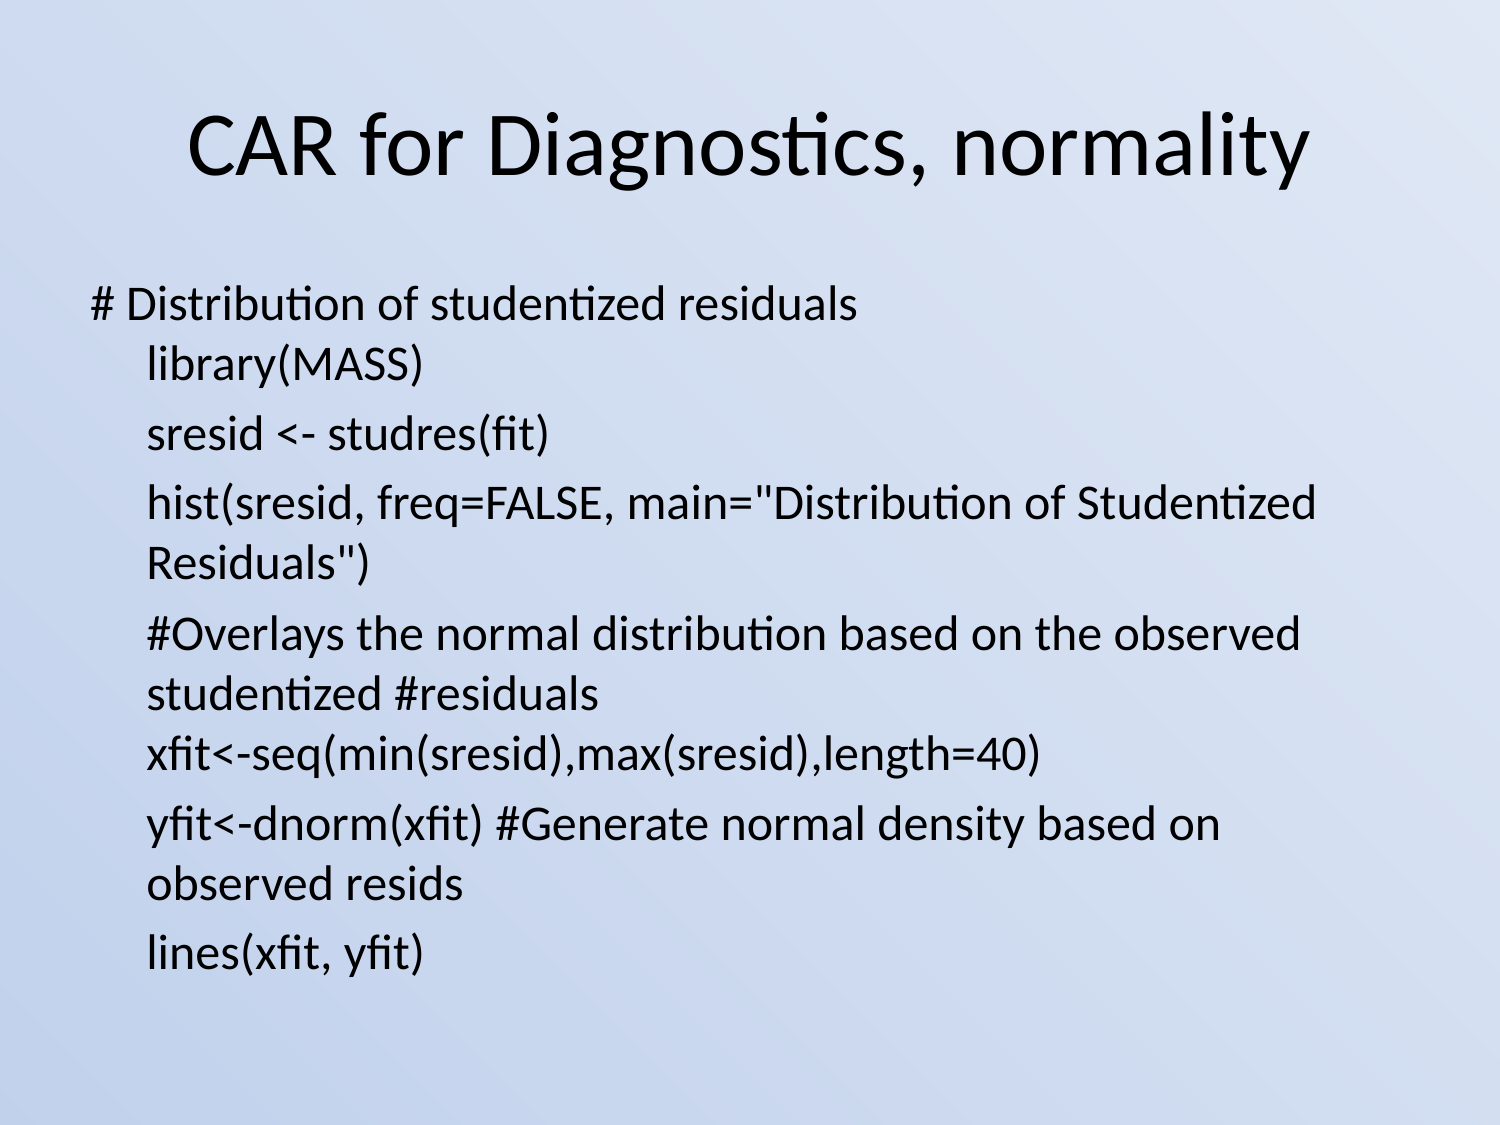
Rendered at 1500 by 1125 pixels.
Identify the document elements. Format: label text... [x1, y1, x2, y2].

title CAR for Diagnostics, normality [75, 45, 1425, 233]
list # Distribution of studentized residuals library(MASS) sresid <- studres(fit) hist(sresid, freq=FALSE, main="Distribution of Studentized Residuals") #Overlays the normal distribution based on the observed studentized #residuals xfit<-seq(min(sresid),max(sresid),length=40) yfit<-dnorm(xfit) #Generate normal density based on observed resids lines(xfit, yfit) [75, 262, 1425, 1005]
